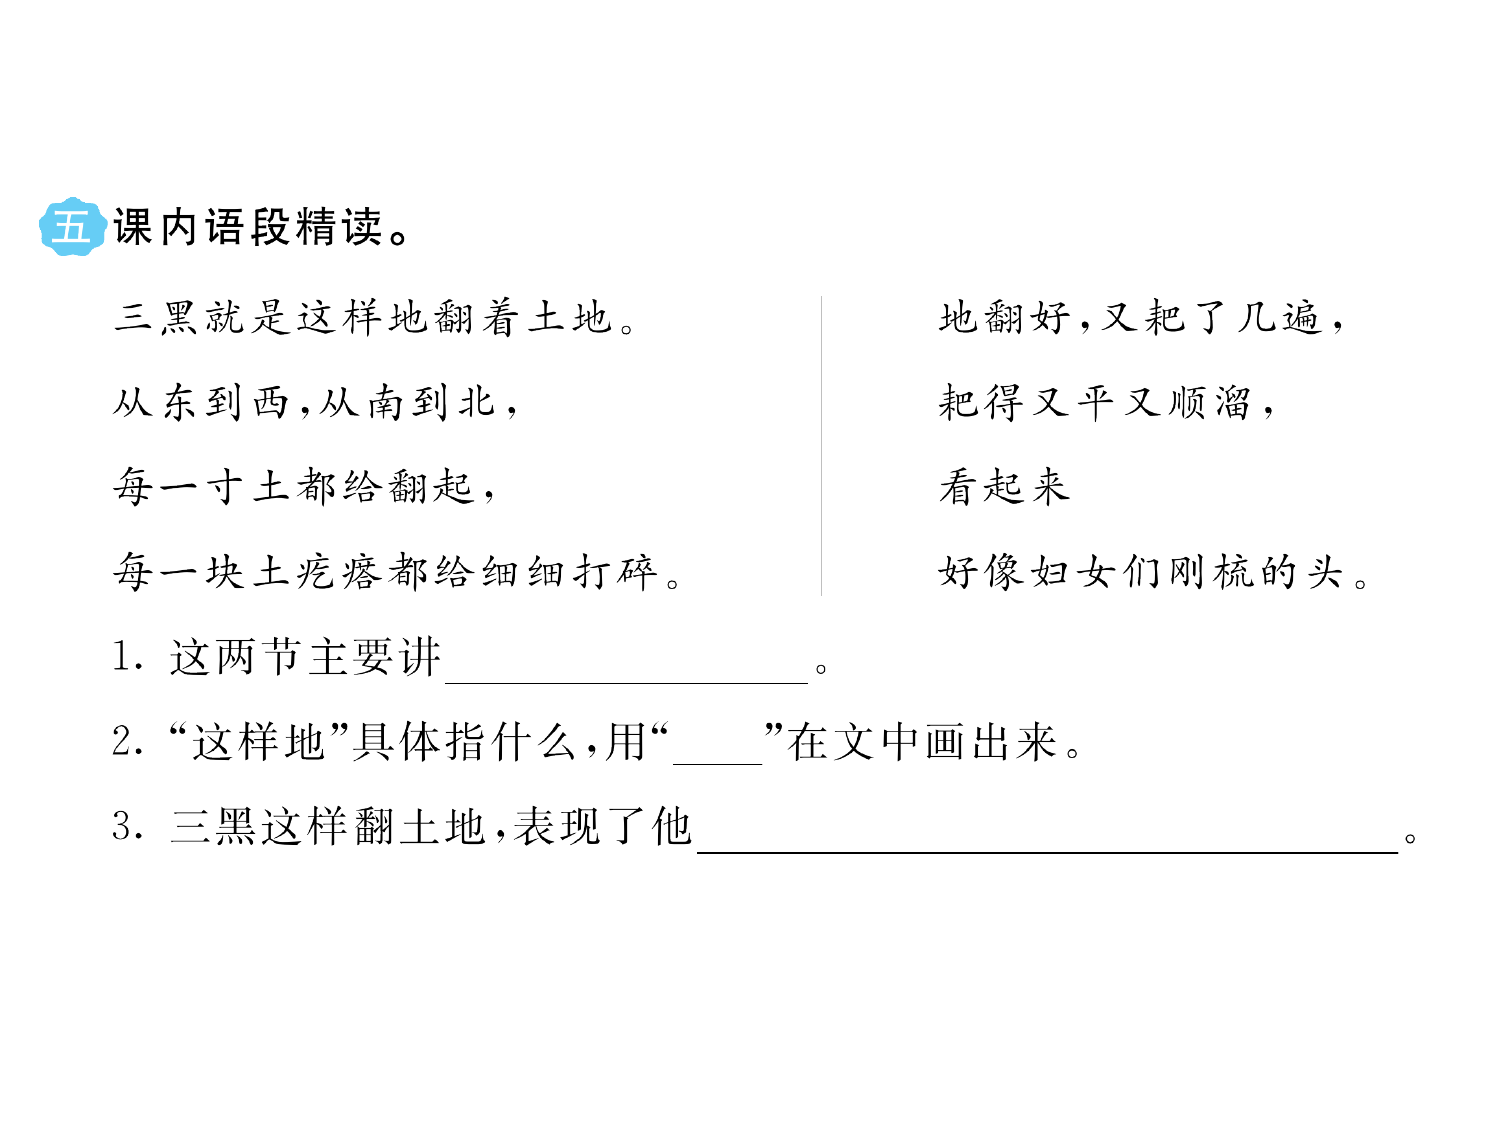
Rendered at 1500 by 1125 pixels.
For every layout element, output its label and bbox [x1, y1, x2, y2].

picture [35, 177, 1453, 876]
